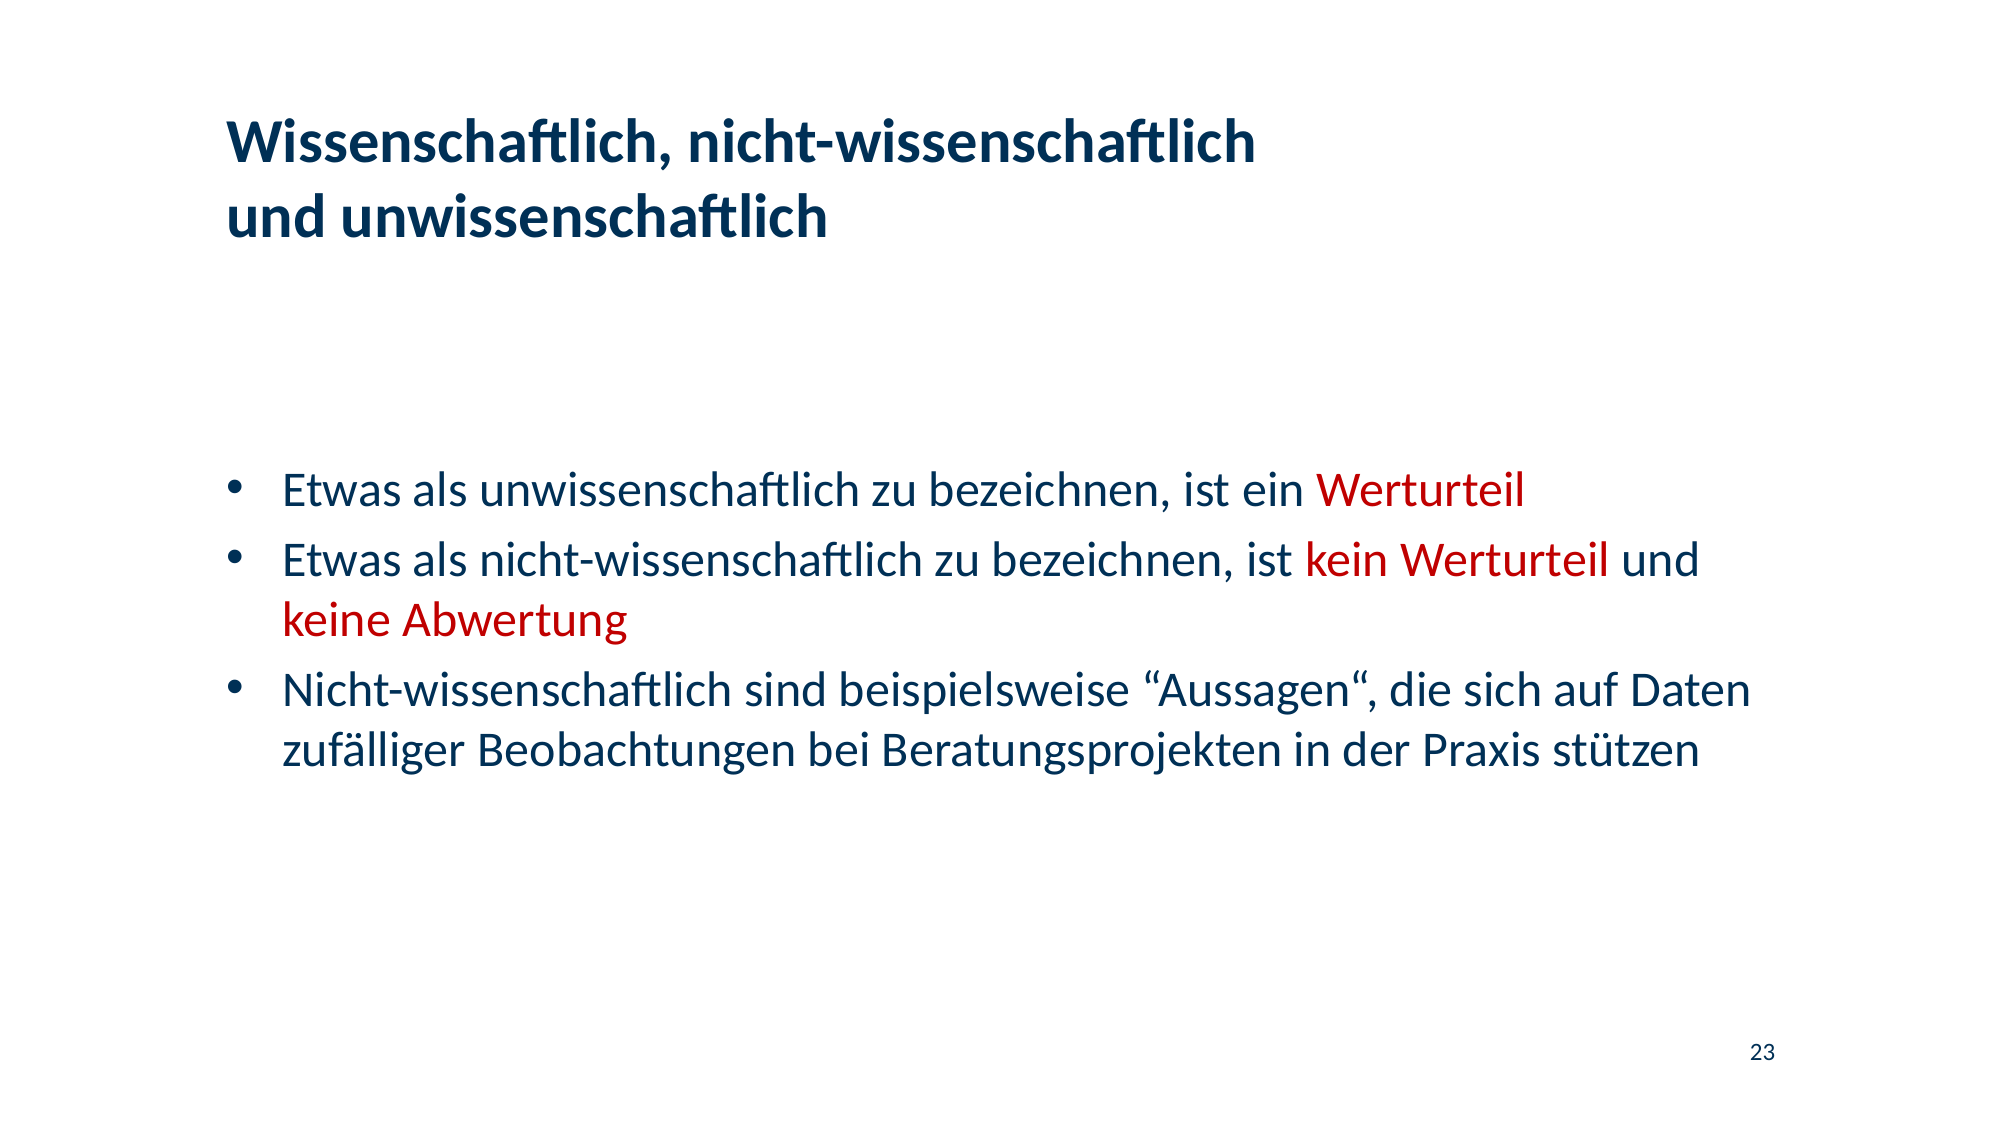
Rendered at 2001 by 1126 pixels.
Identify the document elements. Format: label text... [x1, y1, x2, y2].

slide_number 23 [1544, 1035, 1776, 1066]
list Etwas als unwissenschaftlich zu bezeichnen, ist ein Werturteil Etwas als nicht-wissenschaftlich zu bezeichnen, ist kein Werturteil und keine Abwertung Nicht-wissenschaftlich sind beispielsweise “Aussagen“, die sich auf Daten zufälliger Beobachtungen bei Beratungsprojekten in der Praxis stützen [226, 456, 1774, 839]
title Wissenschaftlich, nicht-wissenschaftlich und unwissenschaftlich [226, 100, 1367, 306]
